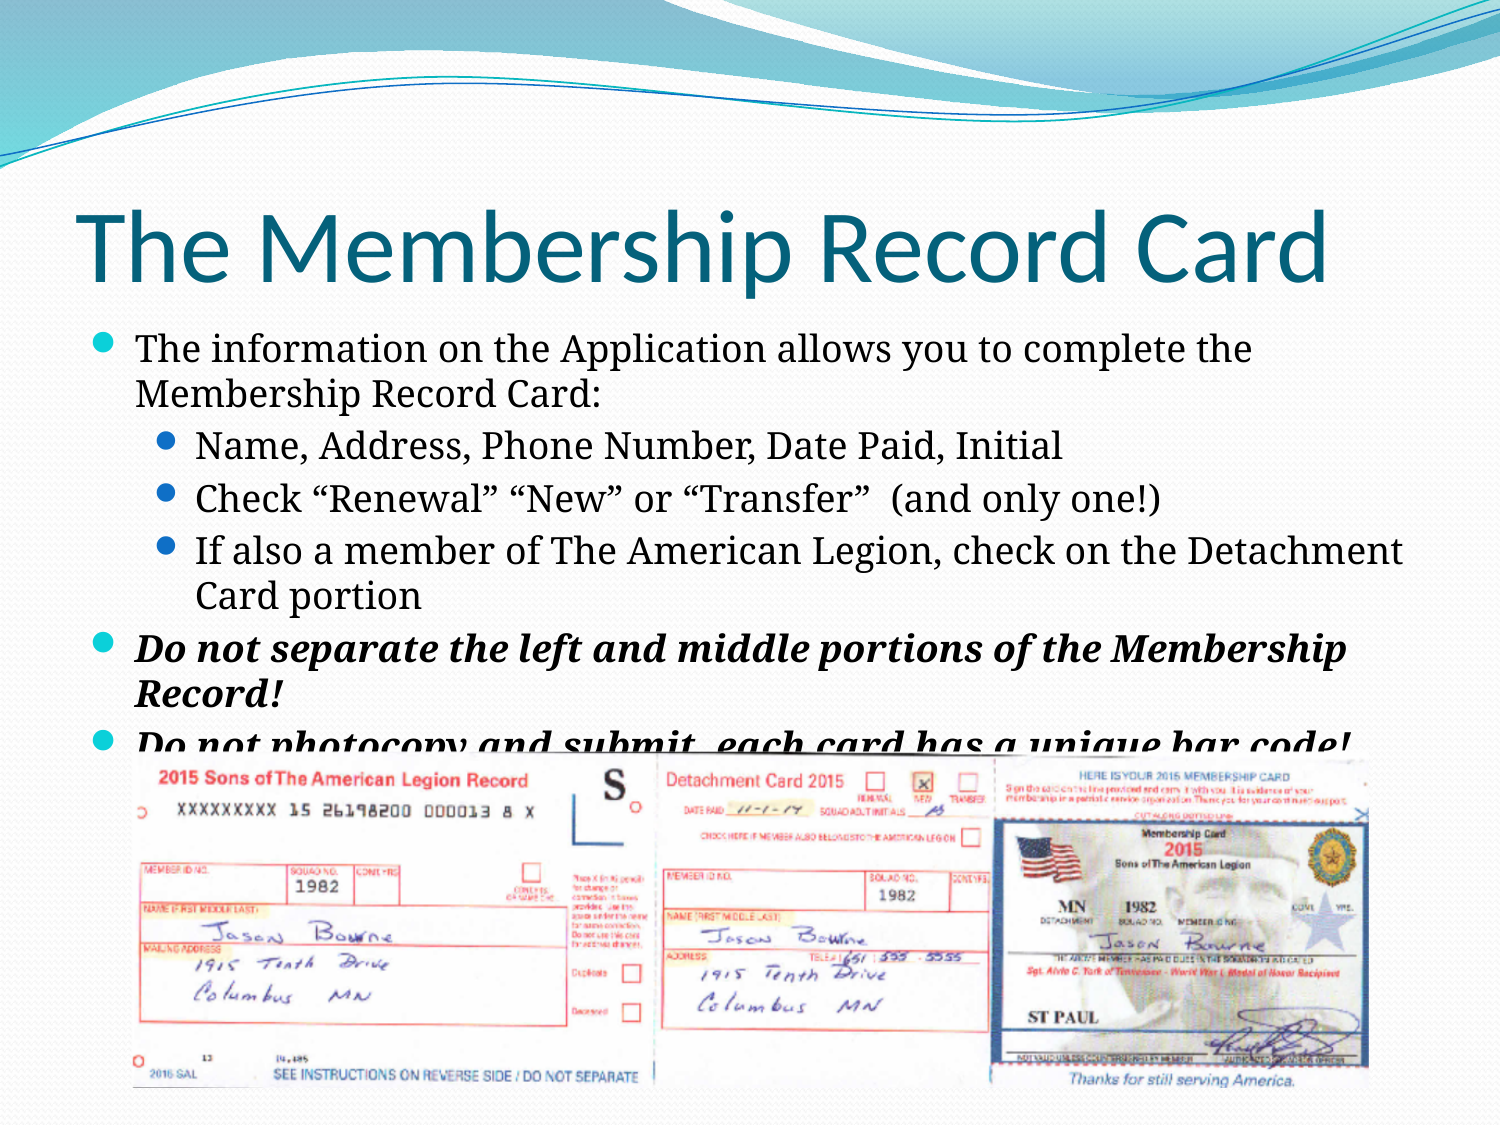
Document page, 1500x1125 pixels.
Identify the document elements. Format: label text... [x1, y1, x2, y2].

title The Membership Record Card [75, 115, 1425, 303]
picture [581, 300, 919, 1125]
list The information on the Application allows you to complete the Membership Record Card: Name, Address, Phone Number, Date Paid, Initial Check “Renewal” “New” or “Transfer” (and only one!) If also a member of The American Legion, check on the Detachment Card portion Do not separate the left and middle portions of the Membership Record! Do not photocopy and submit, each card has a unique bar code! [925, 317, 1425, 1038]
list The information on the Application allows you to complete the Membership Record Card: Name, Address, Phone Number, Date Paid, Initial Check “Renewal” “New” or “Transfer” (and only one!) If also a member of The American Legion, check on the Detachment Card portion Do not separate the left and middle portions of the Membership Record! Do not photocopy and submit, each card has a unique bar code! [75, 317, 574, 1038]
